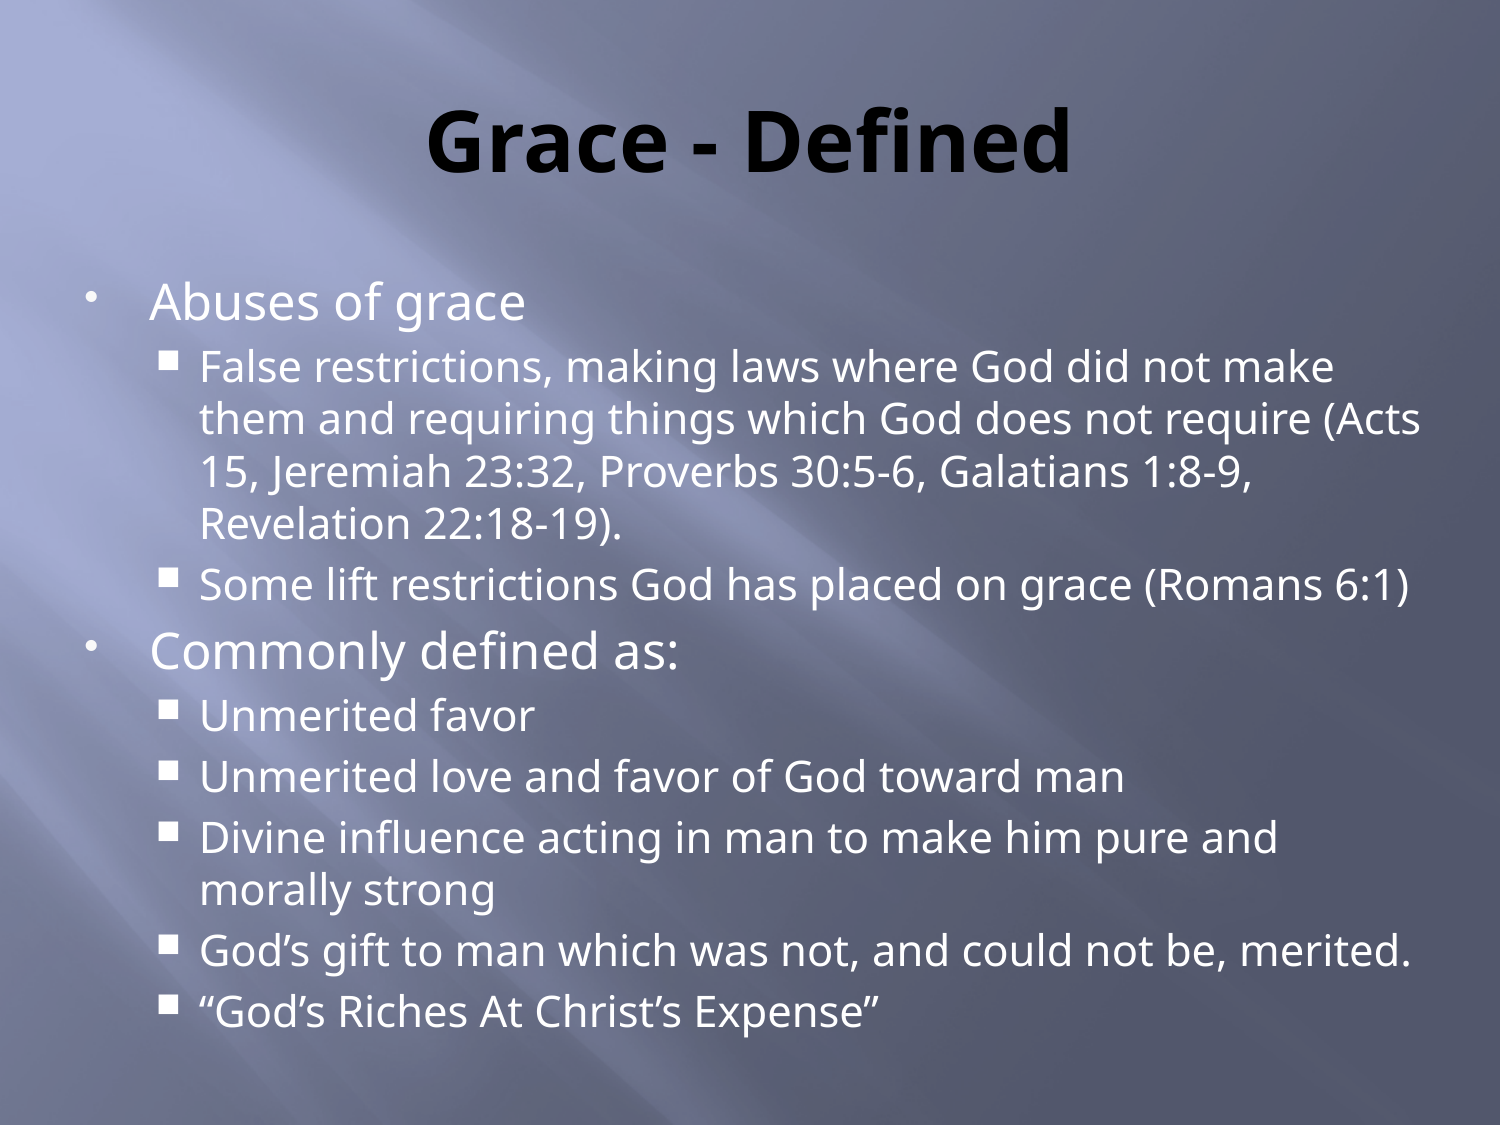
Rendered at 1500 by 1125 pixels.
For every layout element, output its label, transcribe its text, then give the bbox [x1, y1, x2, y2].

title Grace - Defined [75, 45, 1425, 233]
list Abuses of grace False restrictions, making laws where God did not make them and requiring things which God does not require (Acts 15, Jeremiah 23:32, Proverbs 30:5-6, Galatians 1:8-9, Revelation 22:18-19). Some lift restrictions God has placed on grace (Romans 6:1) Commonly defined as: Unmerited favor Unmerited love and favor of God toward man Divine influence acting in man to make him pure and morally strong God’s gift to man which was not, and could not be, merited. “God’s Riches At Christ’s Expense” [50, 262, 1450, 1050]
